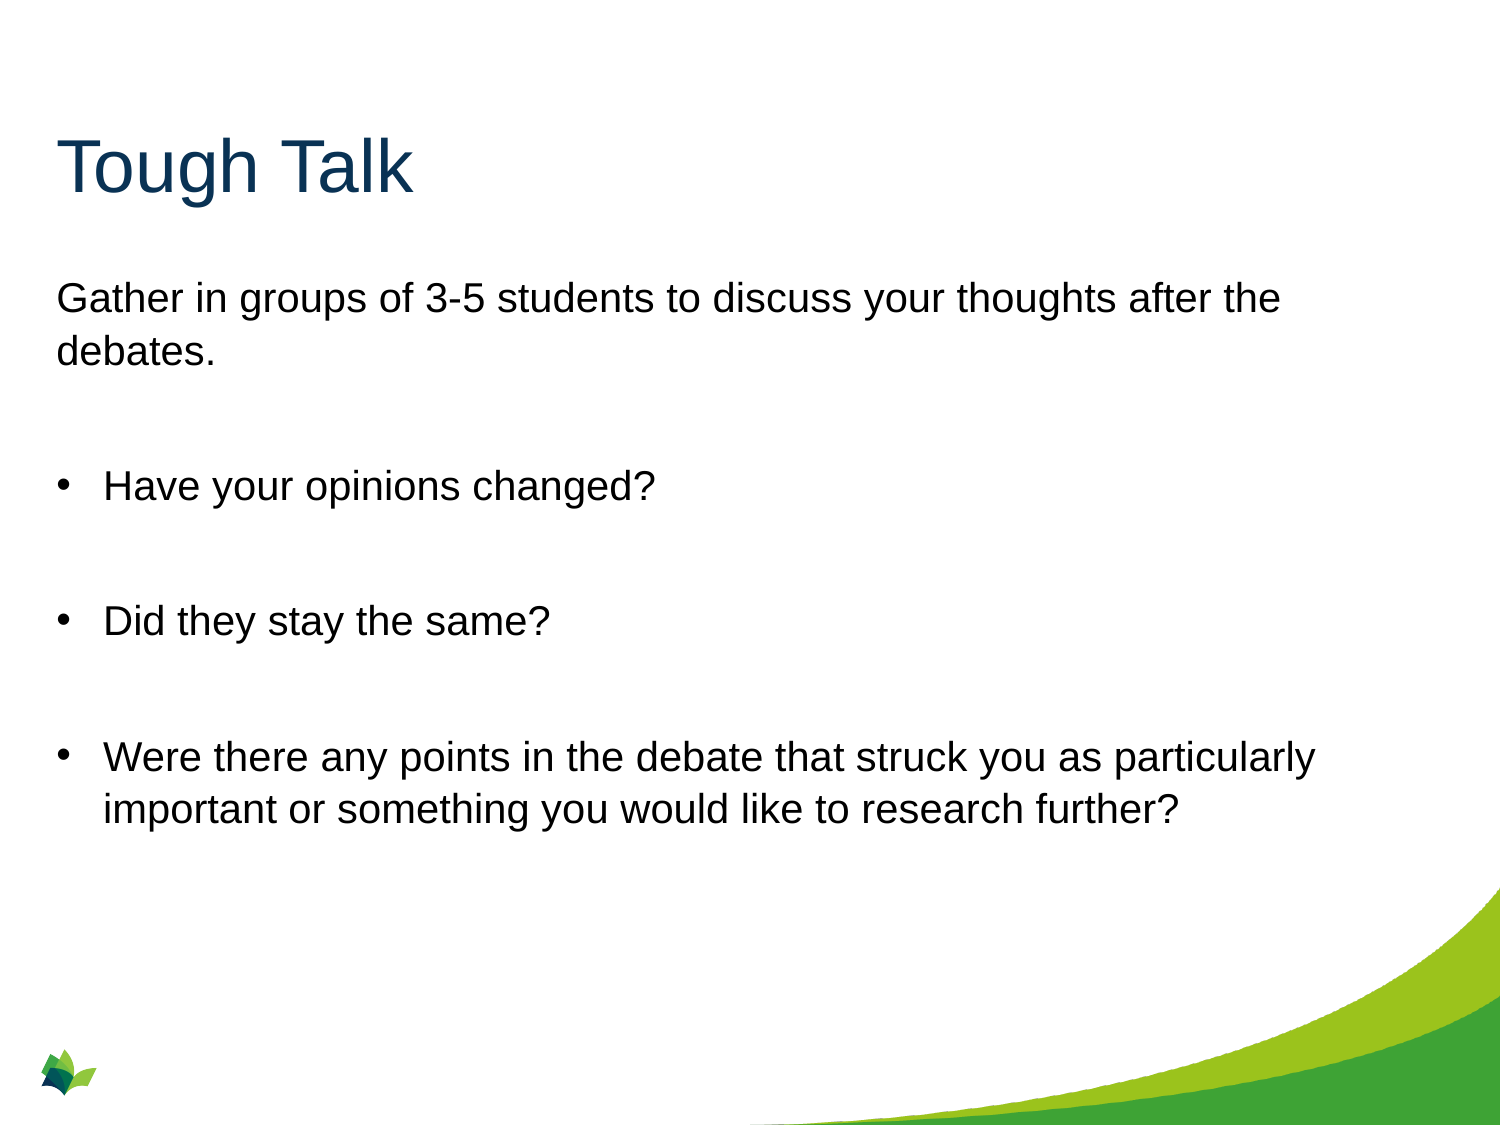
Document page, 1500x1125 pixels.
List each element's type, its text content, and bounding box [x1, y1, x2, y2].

title Tough Talk [41, 59, 1459, 261]
picture [0, 299, 1500, 1125]
list Gather in groups of 3-5 students to discuss your thoughts after the debates. Have your opinions changed? Did they stay the same? Were there any points in the debate that struck you as particularly important or something you would like to research further? [41, 261, 1459, 1043]
